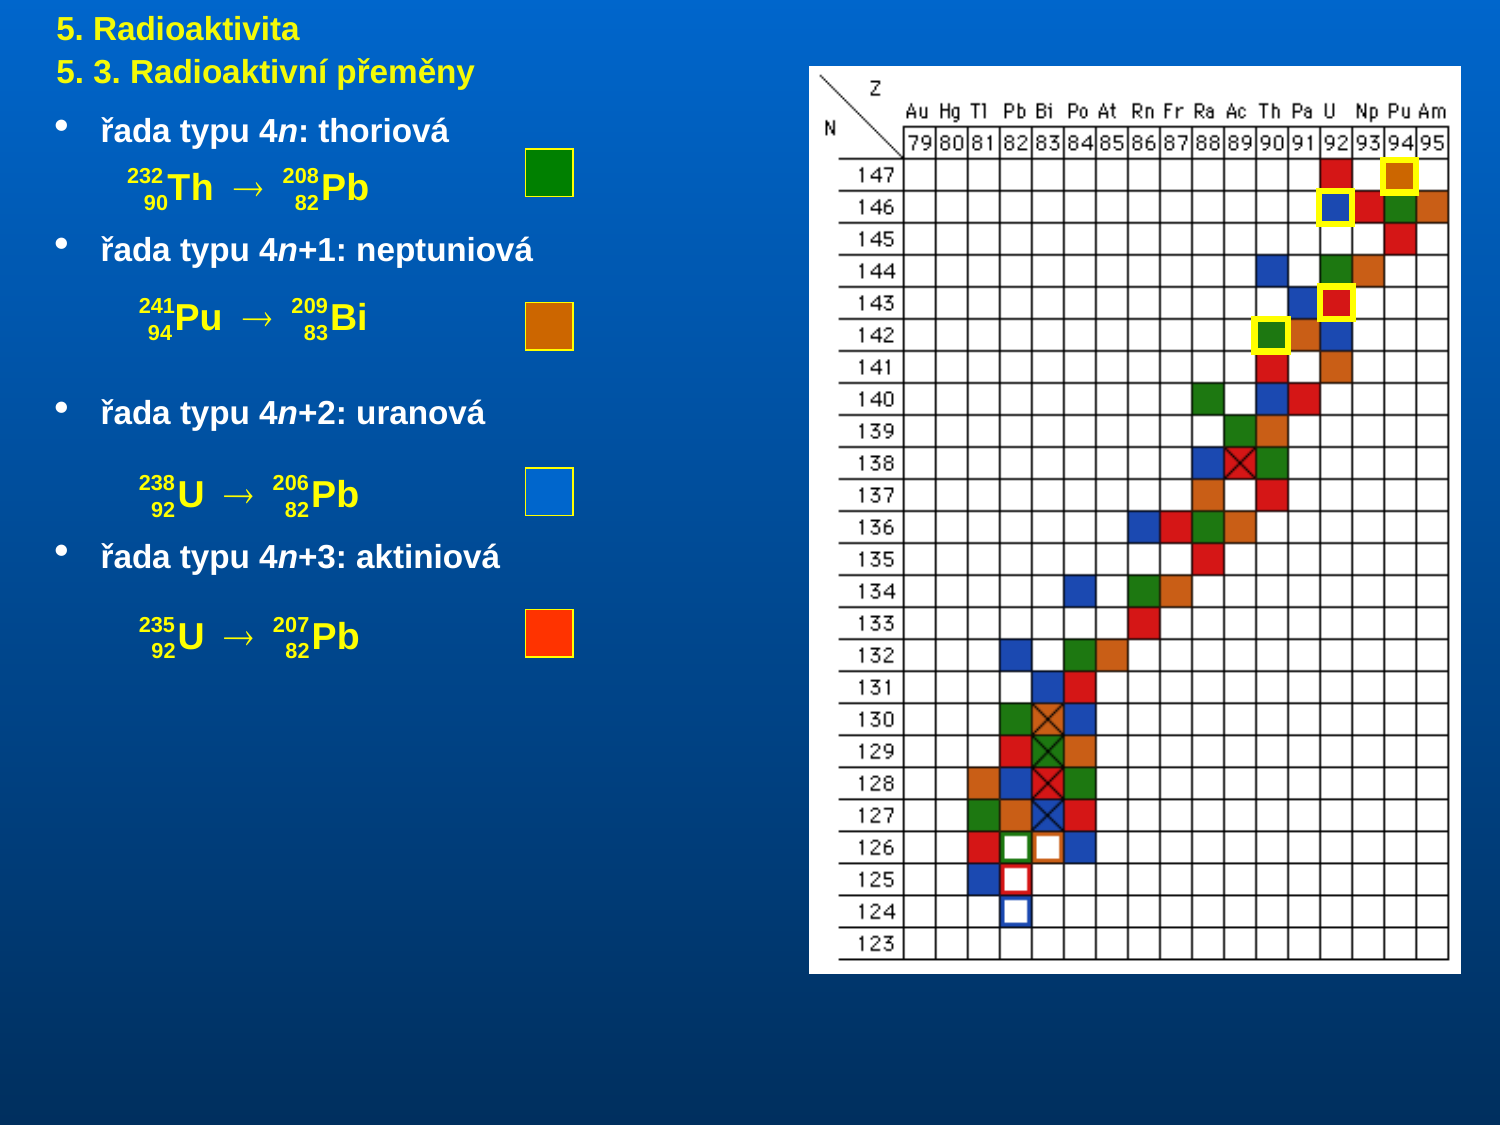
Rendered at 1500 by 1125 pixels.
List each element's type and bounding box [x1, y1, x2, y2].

text_box [135, 609, 363, 664]
text_box [0, 290, 372, 346]
text_box [135, 467, 363, 523]
text_box [41, 384, 526, 439]
text_box [525, 302, 573, 350]
text_box [808, 66, 1461, 974]
text_box [525, 467, 573, 516]
text_box [41, 527, 550, 582]
text_box [123, 160, 375, 216]
text_box [525, 609, 573, 657]
text_box [41, 0, 739, 197]
text_box [41, 220, 561, 275]
